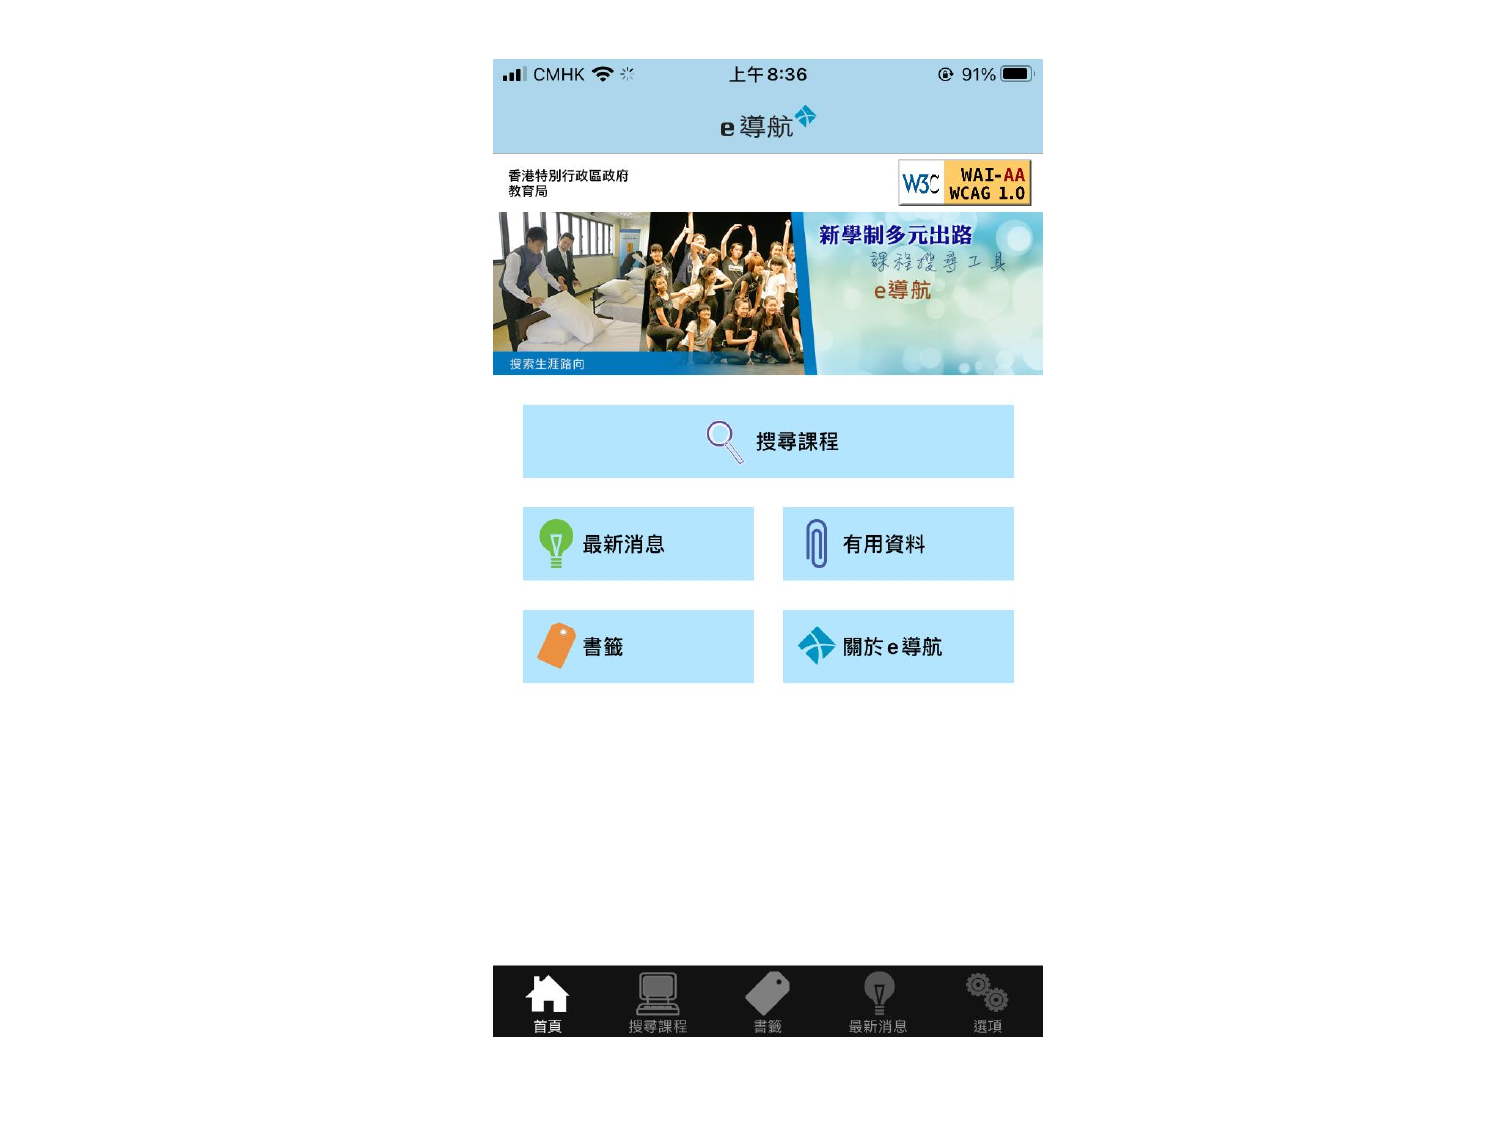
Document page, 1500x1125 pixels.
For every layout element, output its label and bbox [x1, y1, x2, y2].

picture [493, 59, 1043, 1037]
